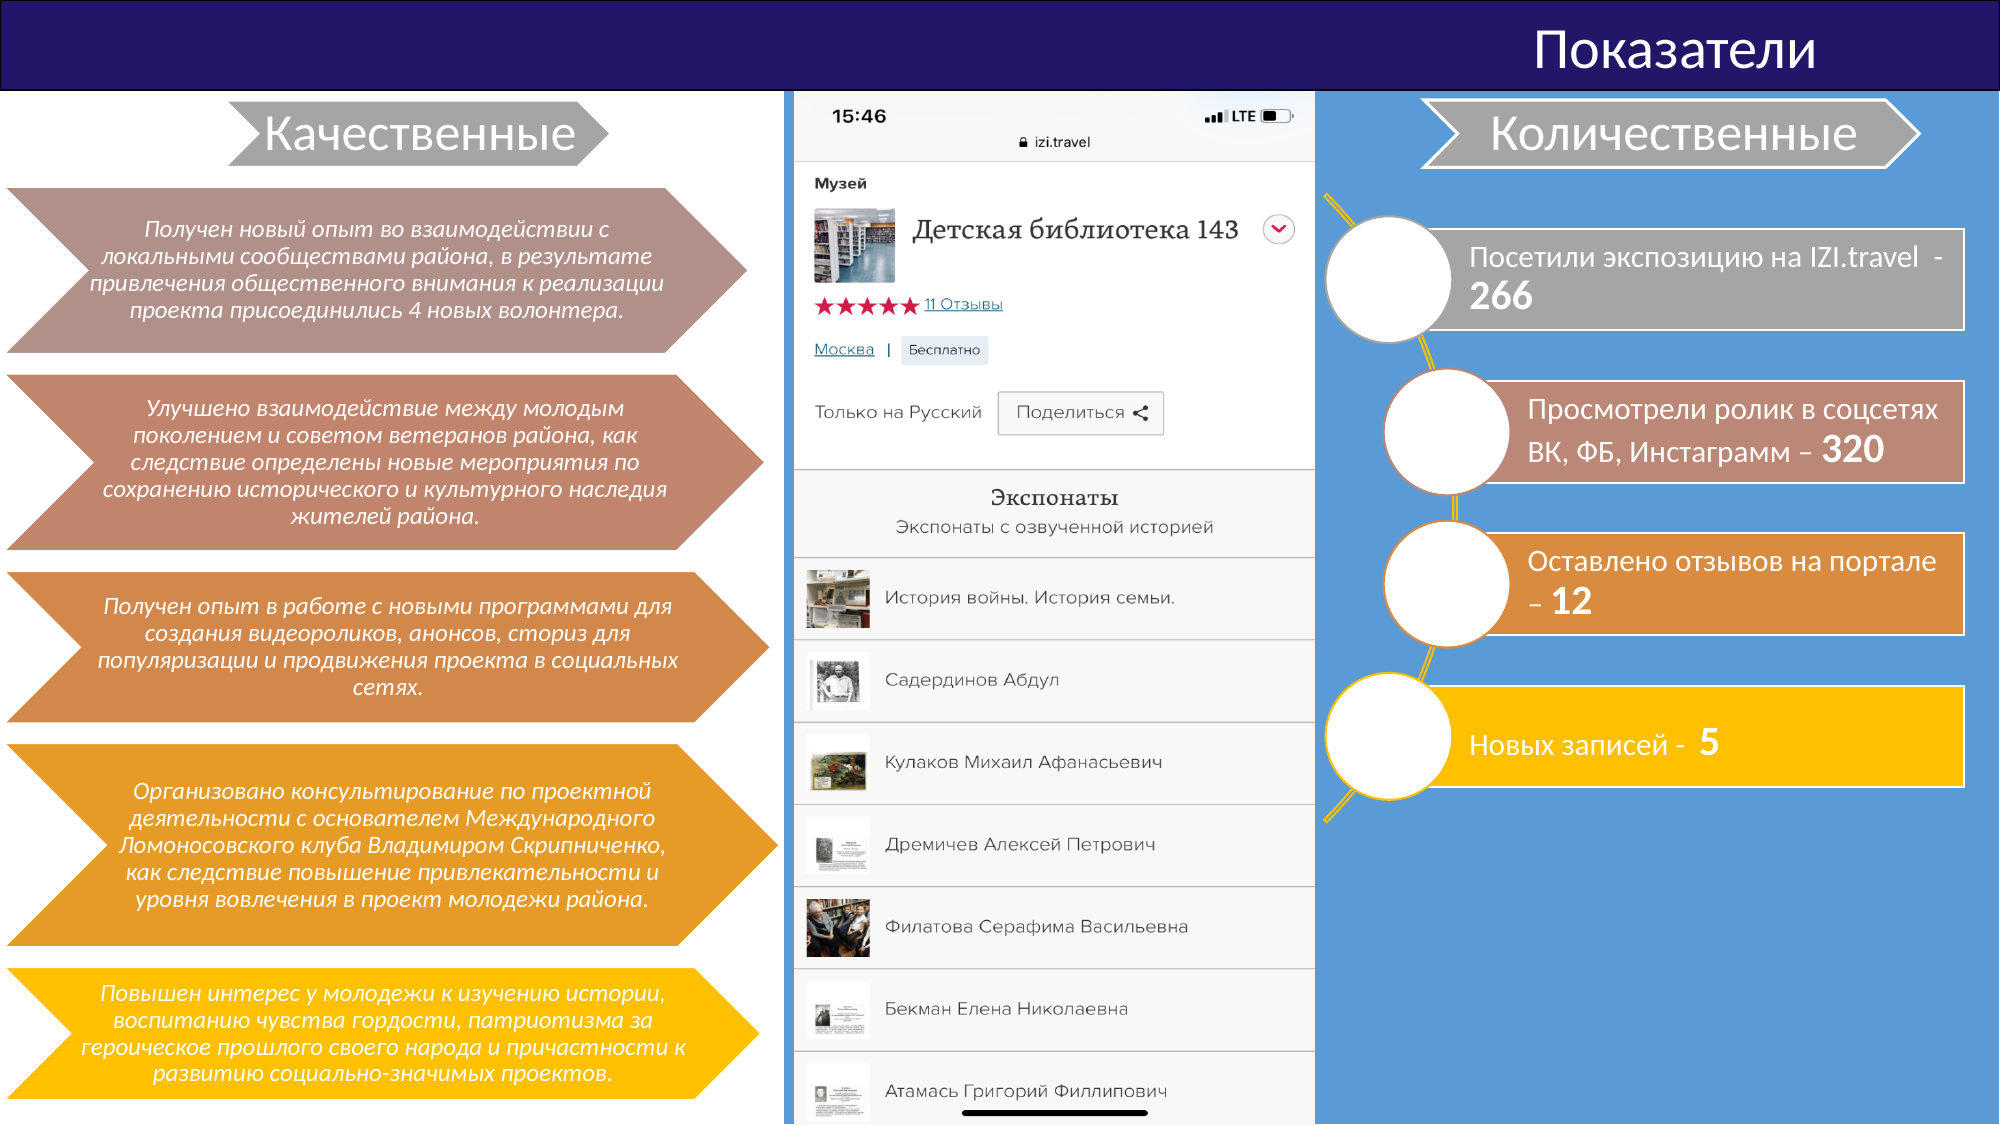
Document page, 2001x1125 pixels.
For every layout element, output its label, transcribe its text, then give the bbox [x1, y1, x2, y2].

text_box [1423, 99, 1920, 168]
text_box [1315, 91, 2000, 1125]
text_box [1314, 178, 1974, 838]
text_box [782, 91, 794, 99]
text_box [0, 99, 795, 1101]
picture [794, 87, 1315, 1125]
text_box [782, 1101, 794, 1125]
text_box Показатели [0, 0, 2000, 91]
